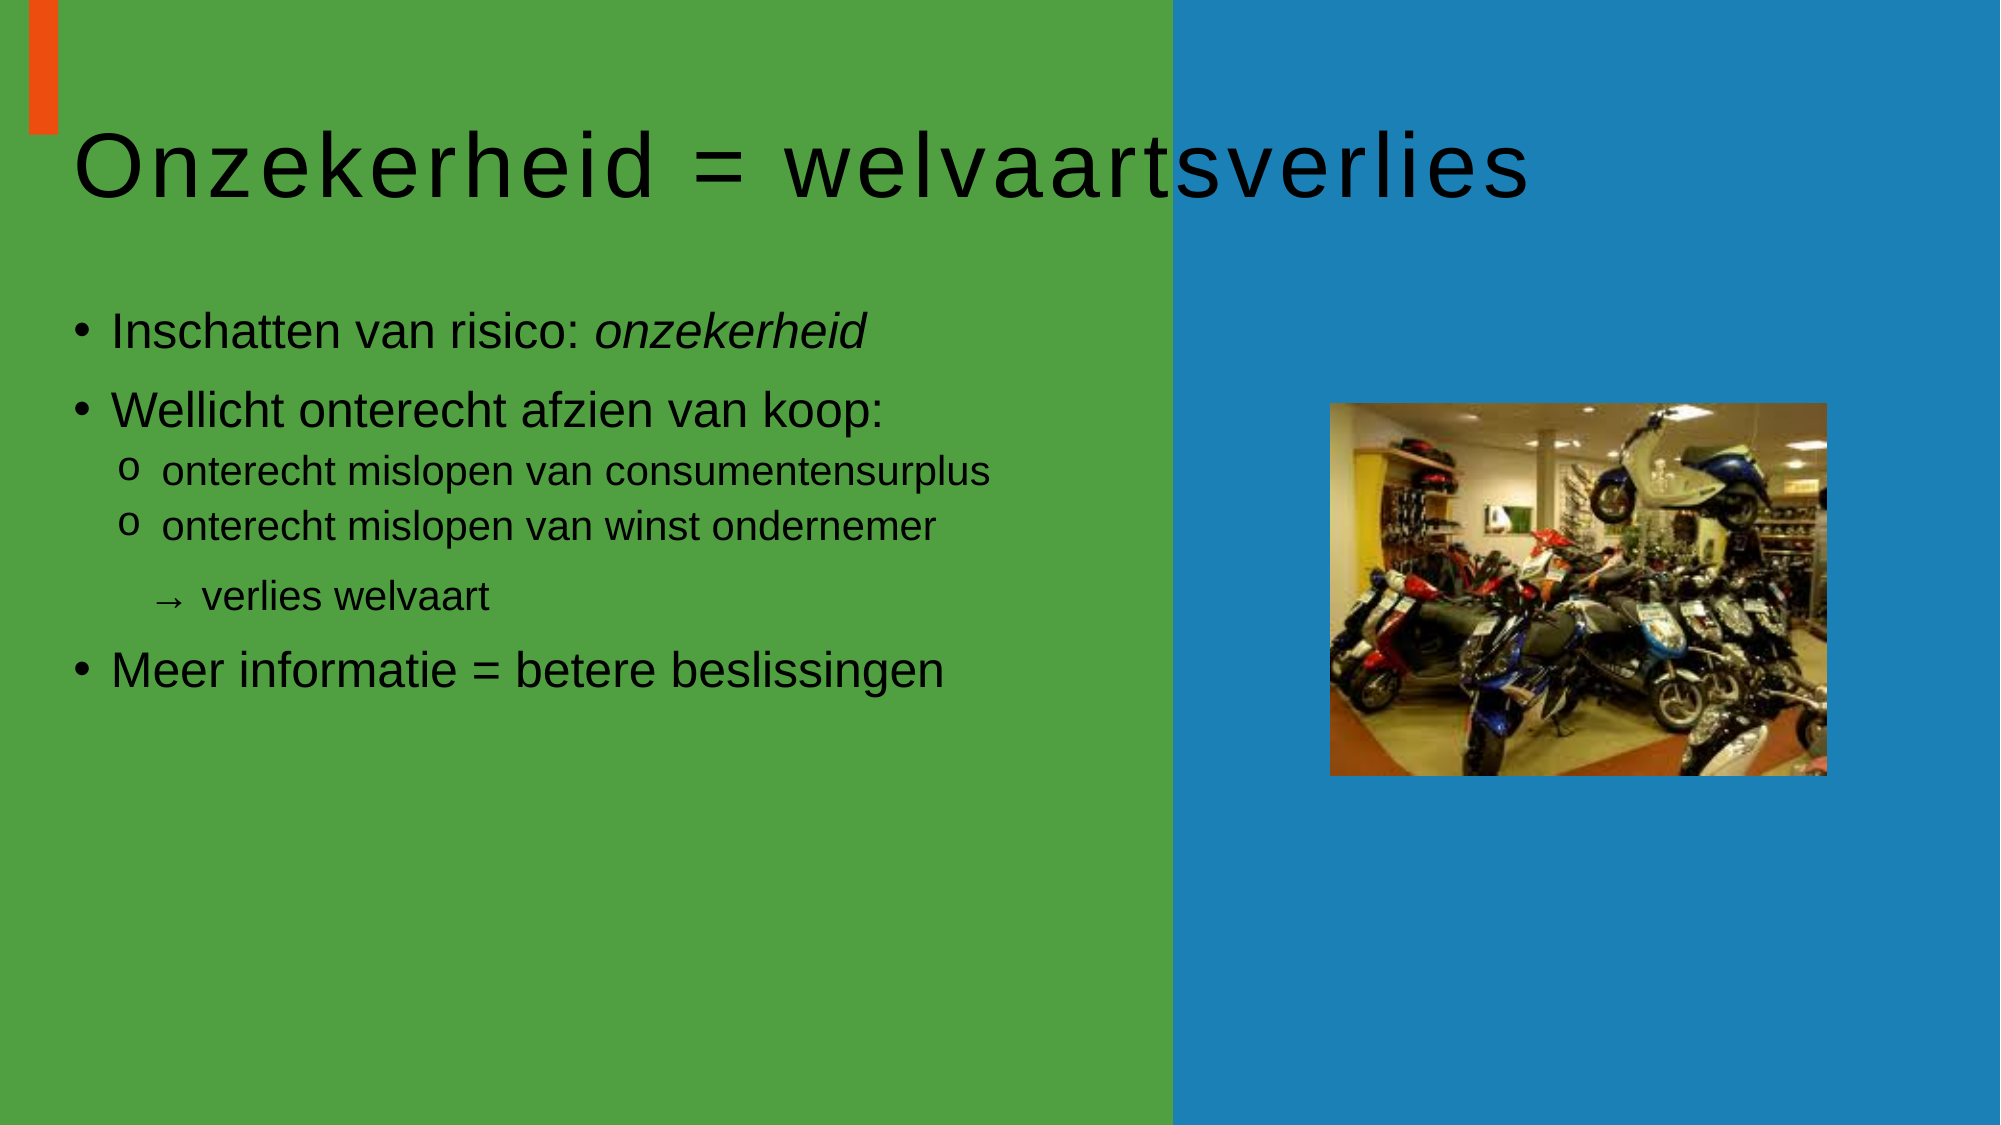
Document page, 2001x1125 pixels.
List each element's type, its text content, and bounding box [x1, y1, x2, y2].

picture [1330, 403, 1827, 776]
title Onzekerheid = welvaartsverlies [58, 58, 1950, 277]
list Inschatten van risico: onzekerheid Wellicht onterecht afzien van koop: onterecht mislopen van consumentensurplus onterecht mislopen van winst ondernemer → verlies welvaart Meer informatie = betere beslissingen [58, 298, 1204, 1012]
